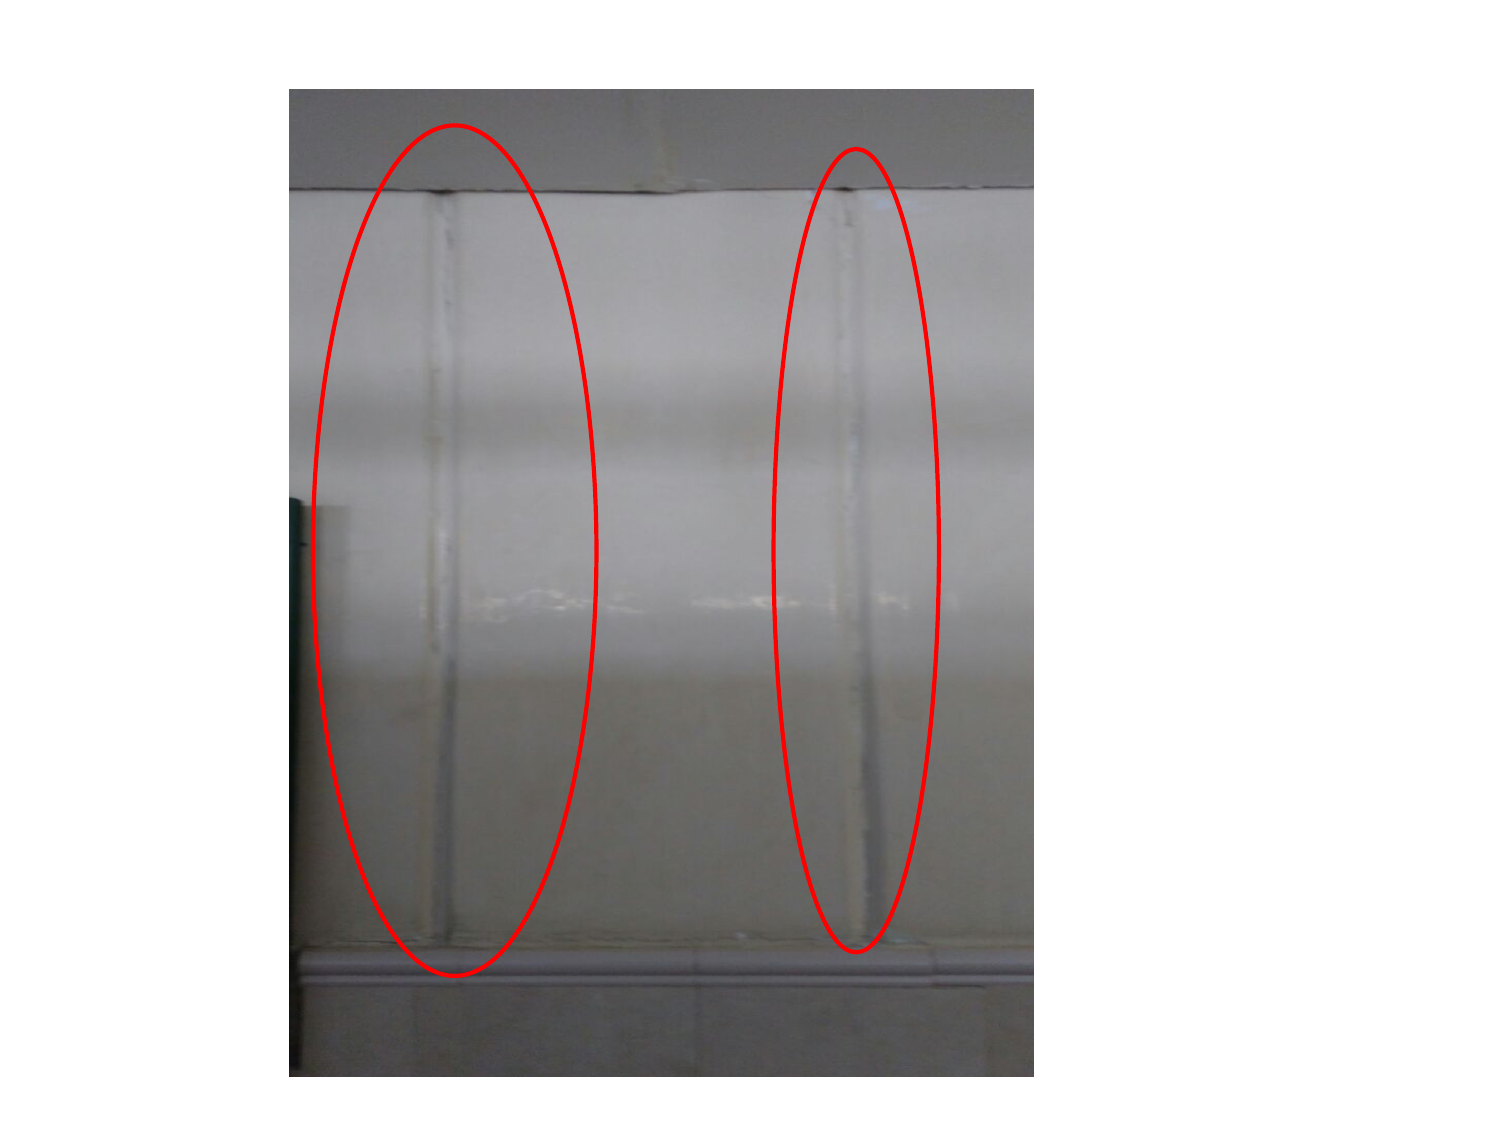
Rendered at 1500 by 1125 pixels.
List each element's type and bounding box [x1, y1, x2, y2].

picture [289, 89, 1034, 1078]
